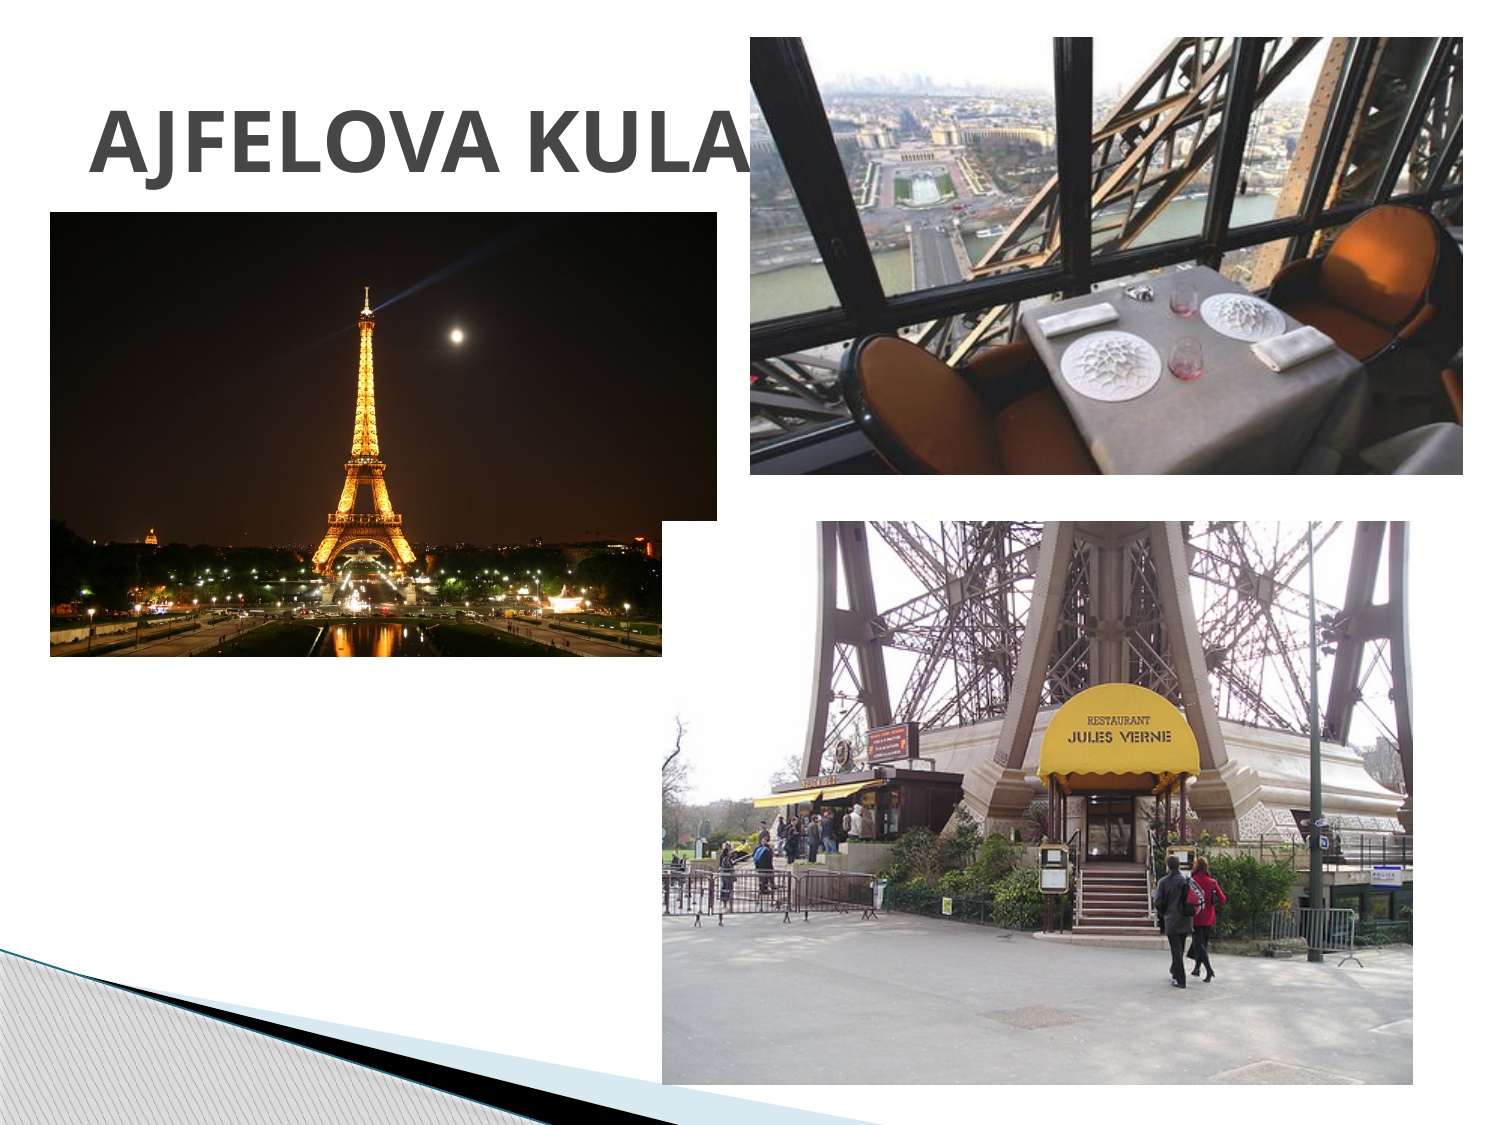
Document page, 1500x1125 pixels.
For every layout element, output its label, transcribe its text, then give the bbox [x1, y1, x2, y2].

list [49, 212, 717, 658]
picture [749, 37, 1463, 476]
picture [662, 521, 1413, 1085]
title AJFELOVA KULA [75, 45, 743, 233]
